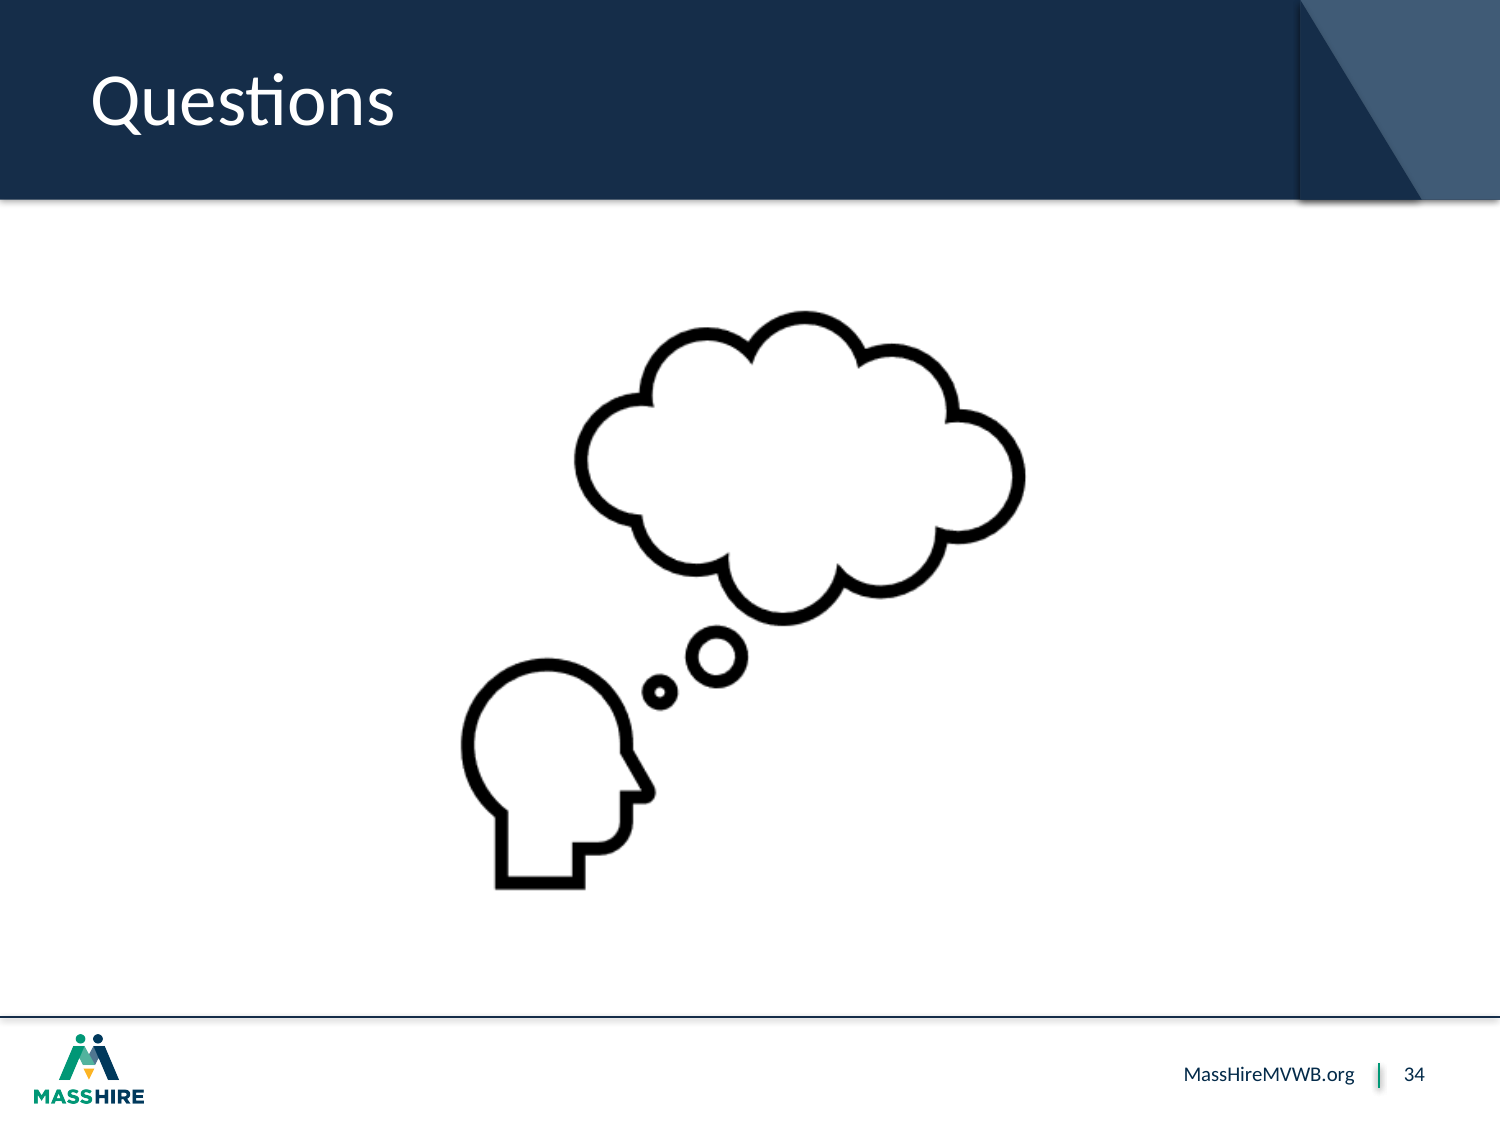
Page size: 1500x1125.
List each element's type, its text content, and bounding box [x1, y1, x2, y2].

slide_number 34 [1376, 1042, 1425, 1103]
picture [34, 1034, 144, 1104]
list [434, 284, 1066, 916]
title Questions [75, 22, 1245, 180]
